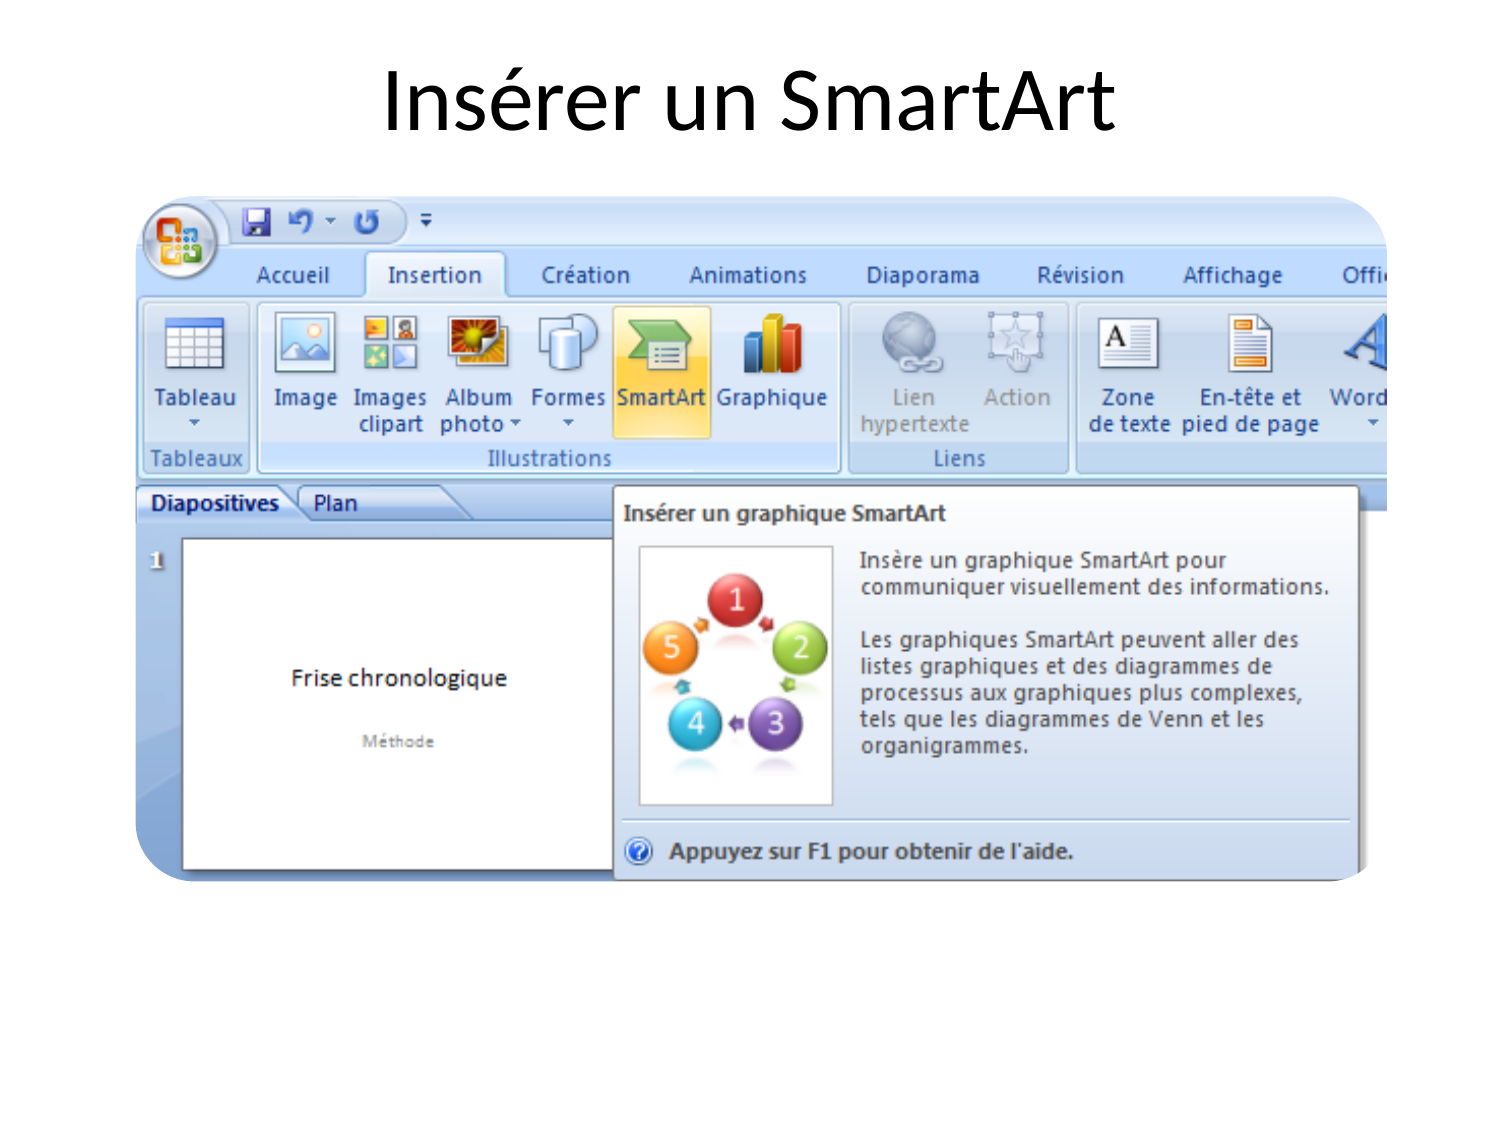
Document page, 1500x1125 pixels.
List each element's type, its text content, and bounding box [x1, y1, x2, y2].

picture [135, 196, 1388, 882]
title Insérer un SmartArt [0, 0, 1500, 188]
